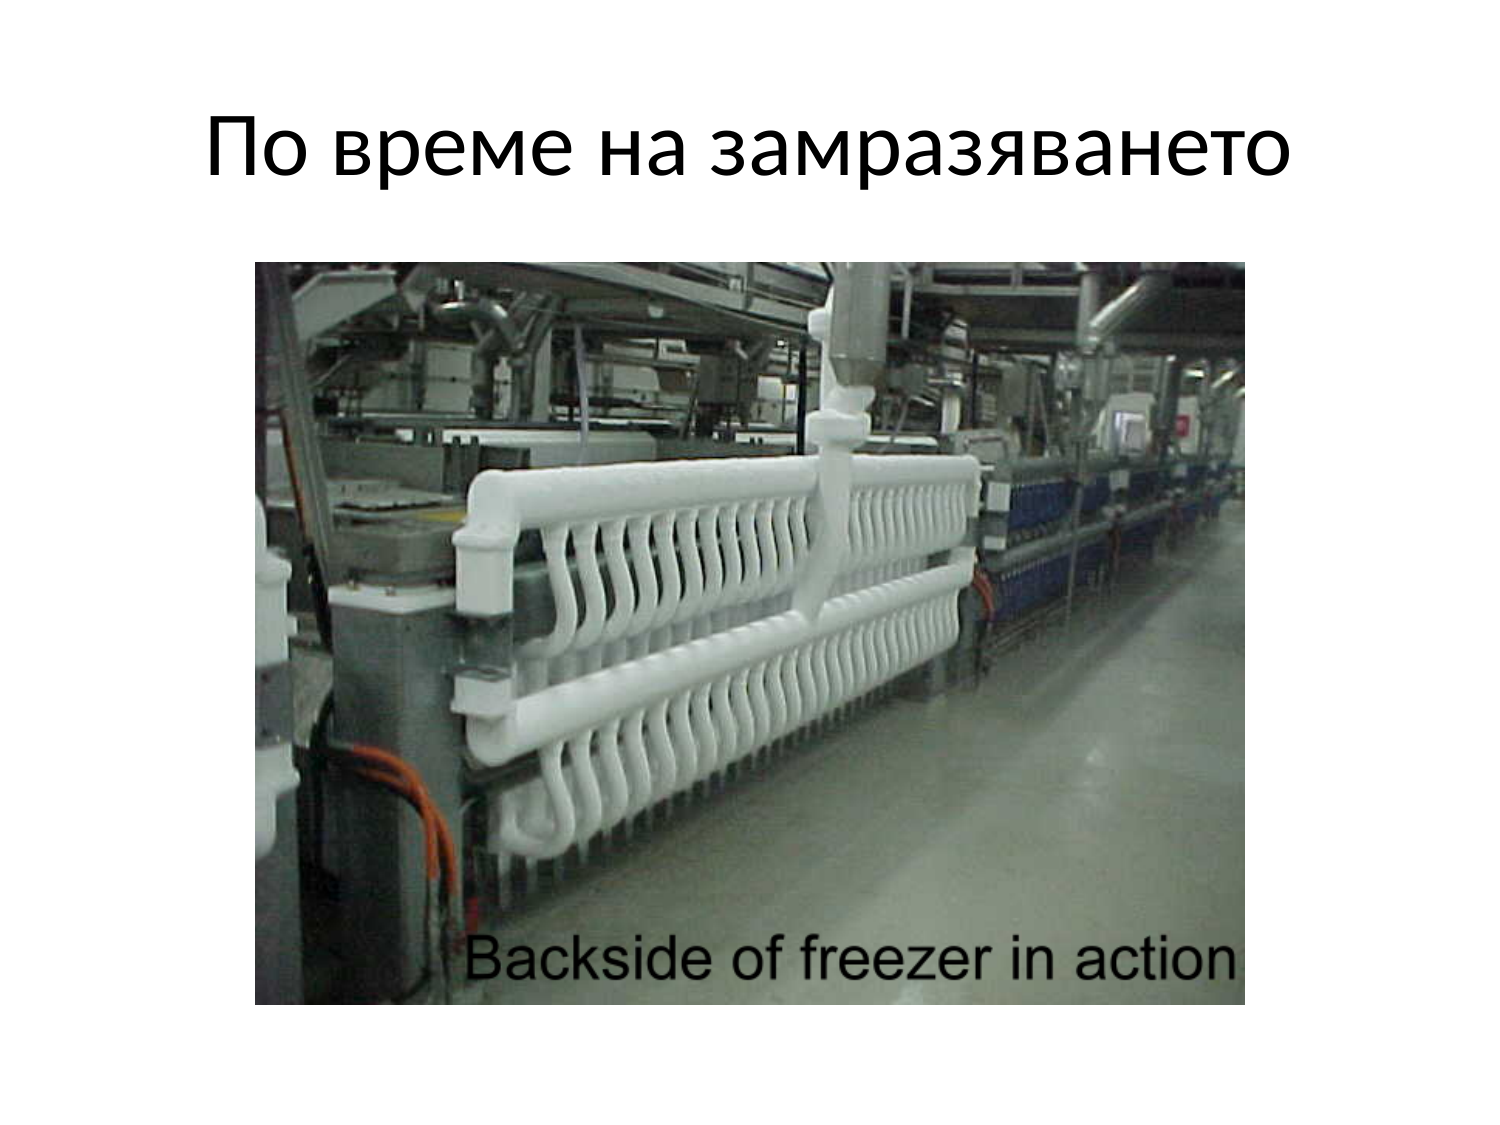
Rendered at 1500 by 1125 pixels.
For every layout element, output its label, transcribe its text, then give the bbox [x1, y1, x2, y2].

title По време на замразяването [75, 45, 1425, 233]
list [254, 262, 1246, 1006]
